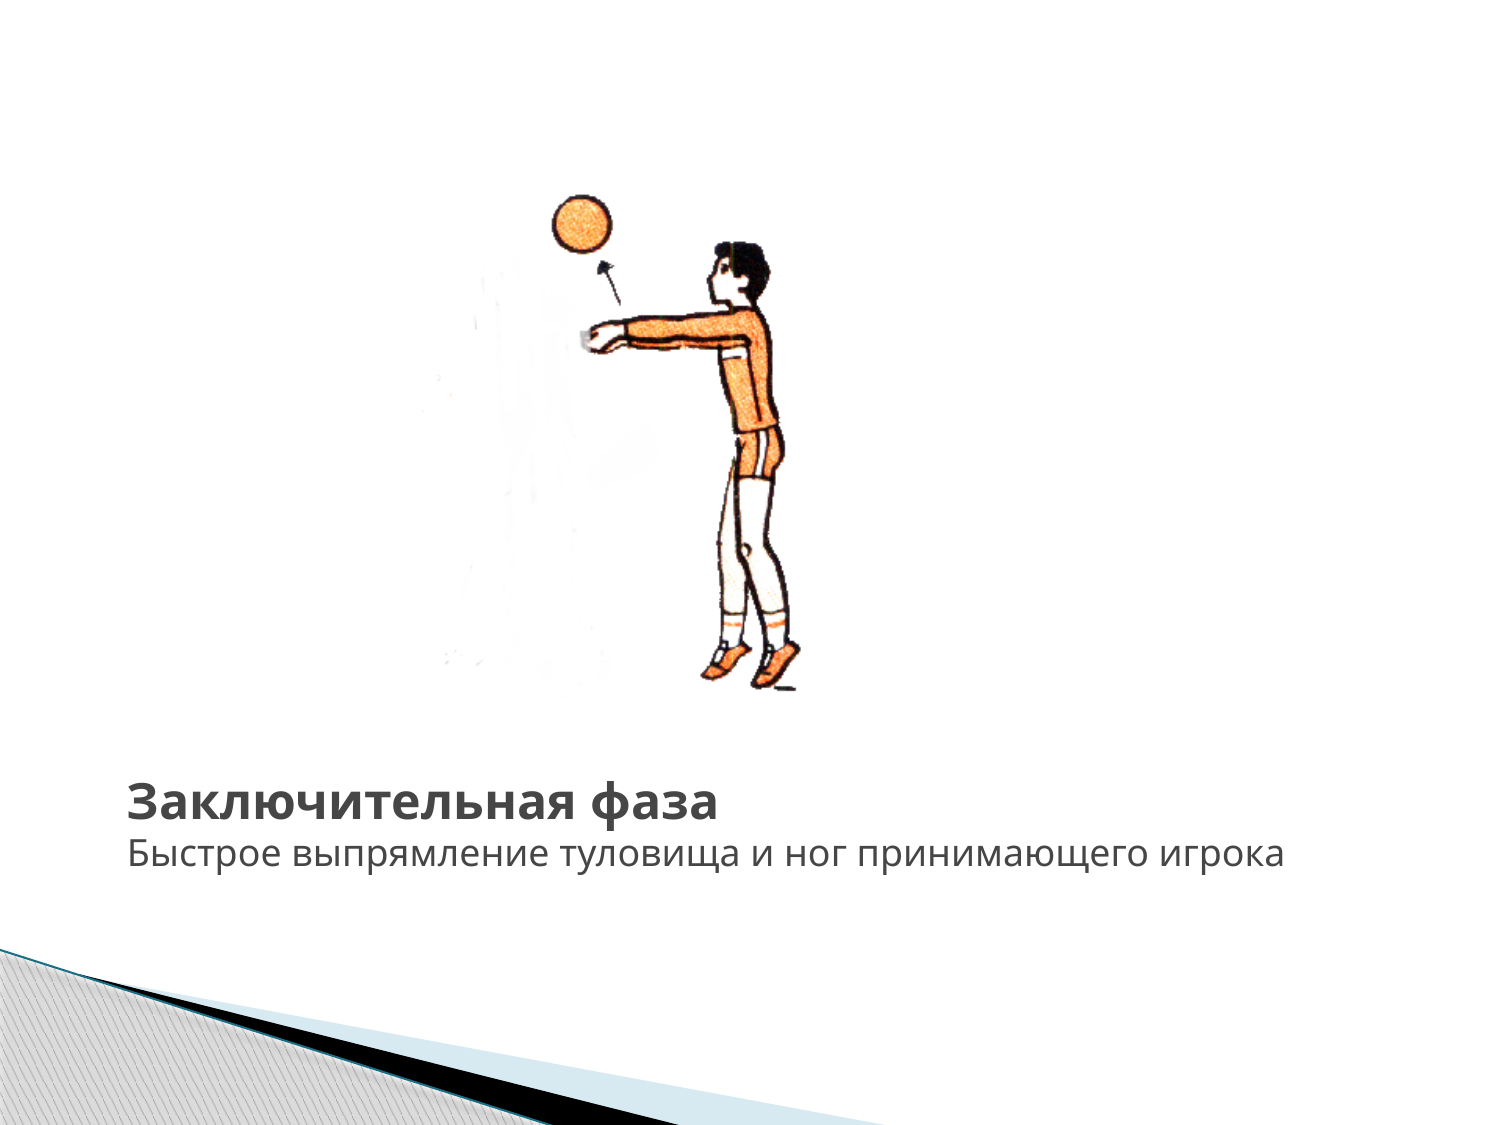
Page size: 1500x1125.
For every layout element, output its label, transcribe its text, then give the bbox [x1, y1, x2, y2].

title Заключительная фаза Быстрое выпрямление туловища и ног принимающего игрока [112, 727, 1463, 916]
picture [418, 184, 840, 699]
